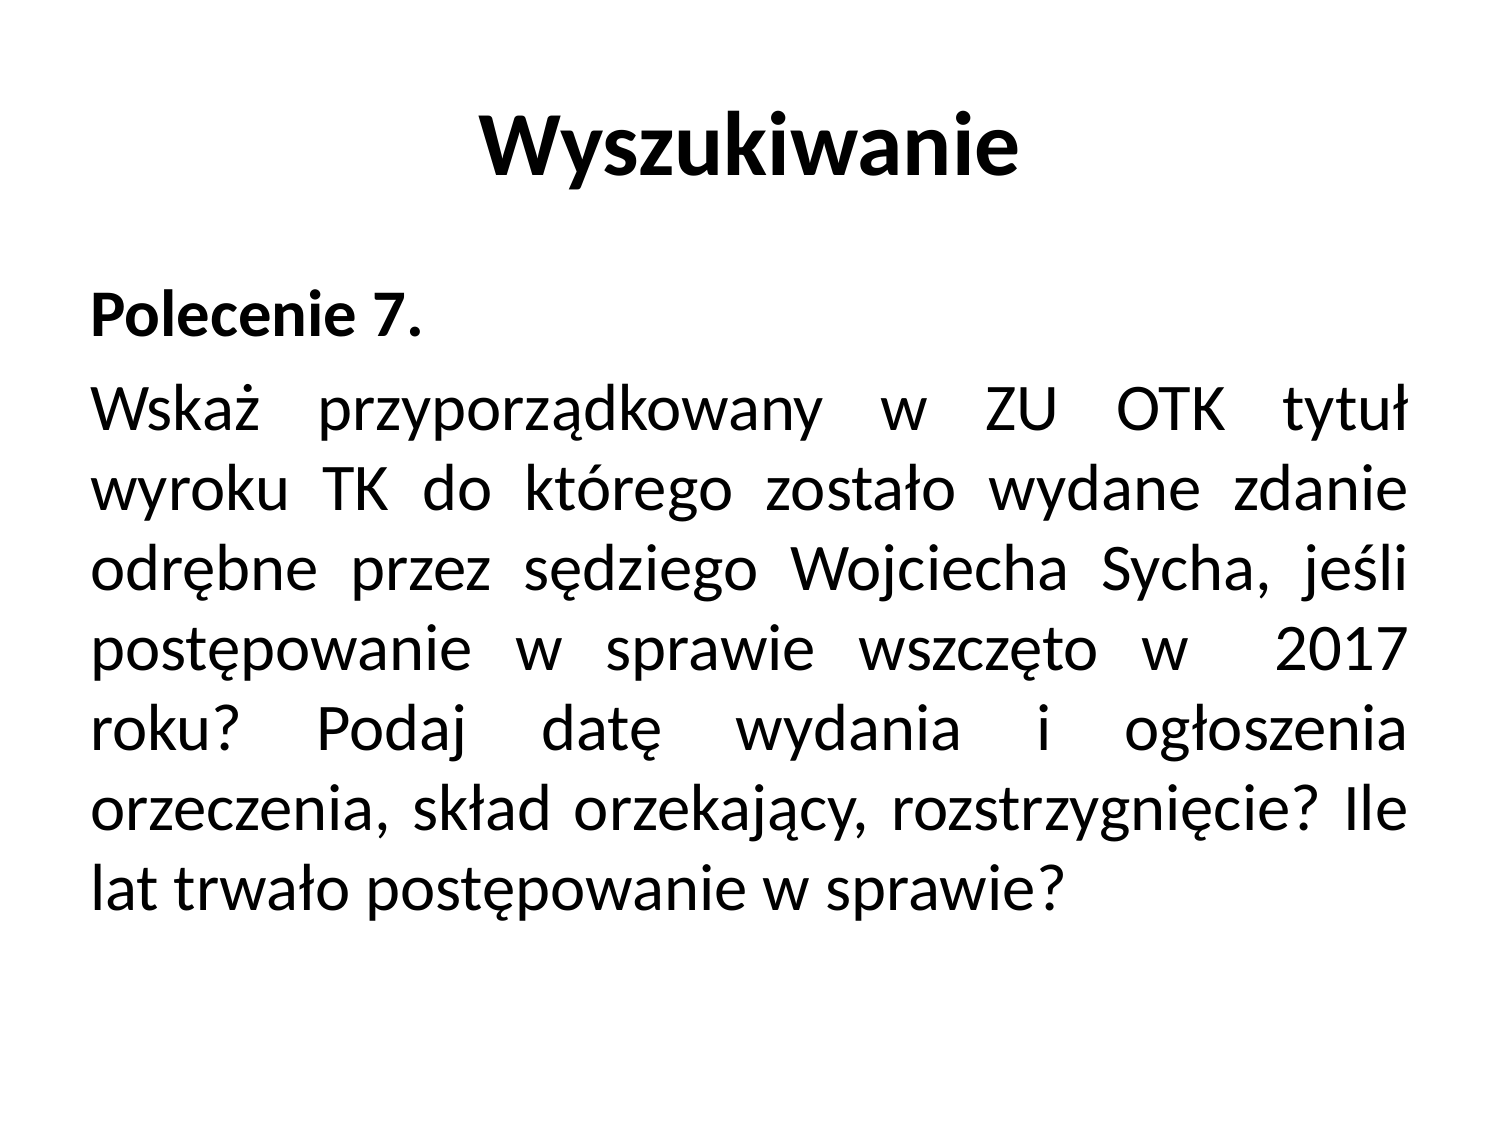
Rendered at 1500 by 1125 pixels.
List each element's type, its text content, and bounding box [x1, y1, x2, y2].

title Wyszukiwanie [75, 45, 1425, 233]
list Polecenie 7. Wskaż przyporządkowany w ZU OTK tytuł wyroku TK do którego zostało wydane zdanie odrębne przez sędziego Wojciecha Sycha, jeśli postępowanie w sprawie wszczęto w 2017 roku? Podaj datę wydania i ogłoszenia orzeczenia, skład orzekający, rozstrzygnięcie? Ile lat trwało postępowanie w sprawie? [75, 262, 1425, 1005]
